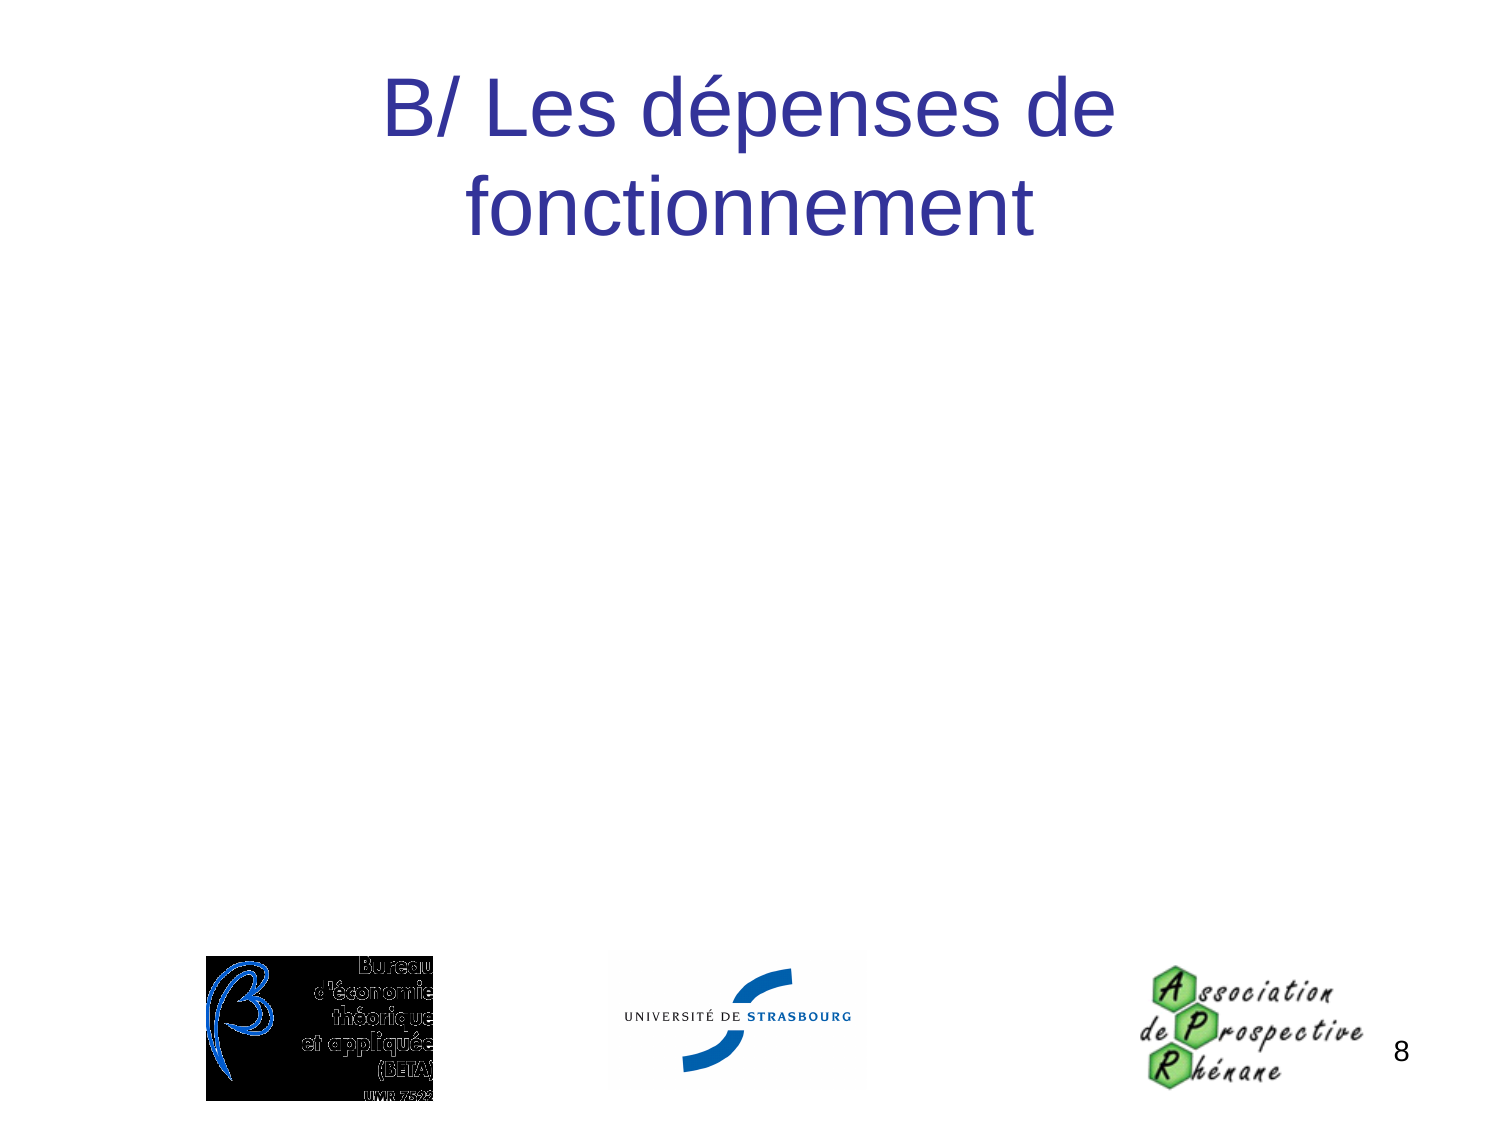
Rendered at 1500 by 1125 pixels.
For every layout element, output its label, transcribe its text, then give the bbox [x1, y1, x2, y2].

title B/ Les dépenses de fonctionnement [75, 45, 1425, 233]
slide_number 8 [1074, 1024, 1426, 1103]
